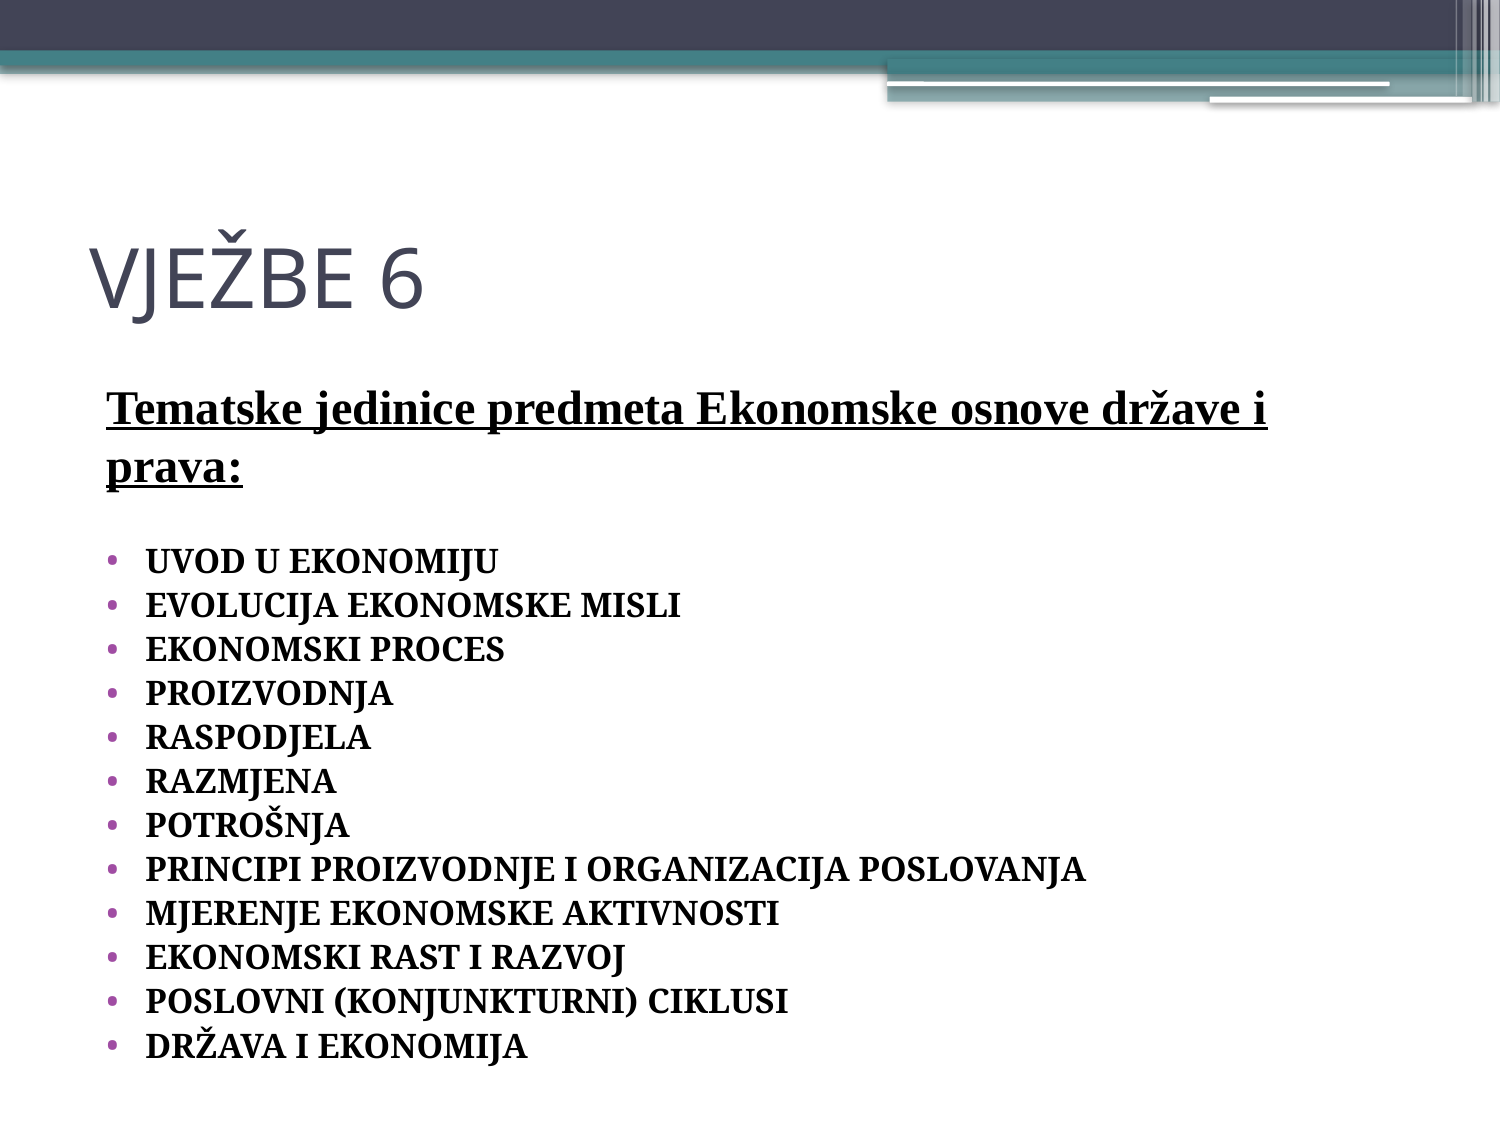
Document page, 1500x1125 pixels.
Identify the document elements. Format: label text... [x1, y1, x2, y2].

list Tematske jedinice predmeta Ekonomske osnove države i prava: UVOD U EKONOMIJU EVOLUCIJA EKONOMSKE MISLI EKONOMSKI PROCES PROIZVODNJA RASPODJELA RAZMJENA POTROŠNJA PRINCIPI PROIZVODNJE I ORGANIZACIJA POSLOVANJA MJERENJE EKONOMSKE AKTIVNOSTI EKONOMSKI RAST I RAZVOJ POSLOVNI (KONJUNKTURNI) CIKLUSI DRŽAVA I EKONOMIJA [75, 368, 1425, 1079]
title VJEŽBE 6 [75, 187, 1425, 363]
